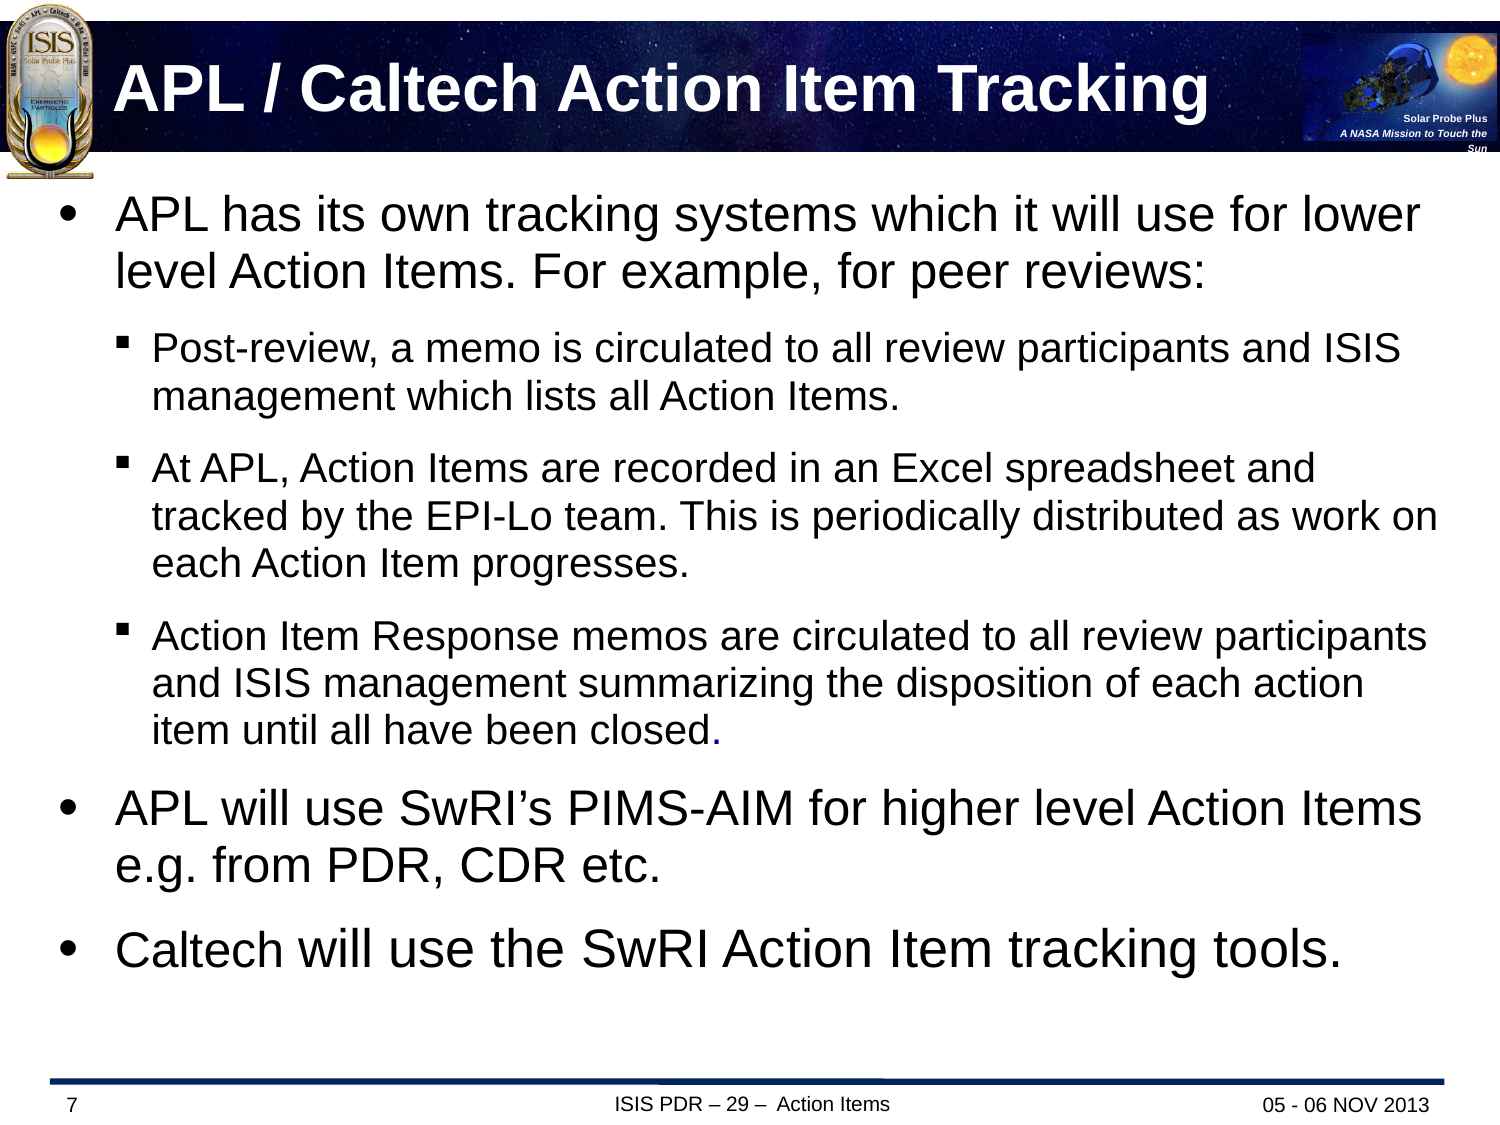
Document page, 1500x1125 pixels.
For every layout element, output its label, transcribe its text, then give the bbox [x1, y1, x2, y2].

title APL / Caltech Action Item Tracking [112, 29, 1377, 140]
picture [0, 2, 1500, 181]
list APL has its own tracking systems which it will use for lower level Action Items. For example, for peer reviews: Post-review, a memo is circulated to all review participants and ISIS management which lists all Action Items. At APL, Action Items are recorded in an Excel spreadsheet and tracked by the EPI-Lo team. This is periodically distributed as work on each Action Item progresses. Action Item Response memos are circulated to all review participants and ISIS management summarizing the disposition of each action item until all have been closed. APL will use SwRI’s PIMS-AIM for higher level Action Items e.g. from PDR, CDR etc. Caltech will use the SwRI Action Item tracking tools. [58, 185, 1442, 1046]
